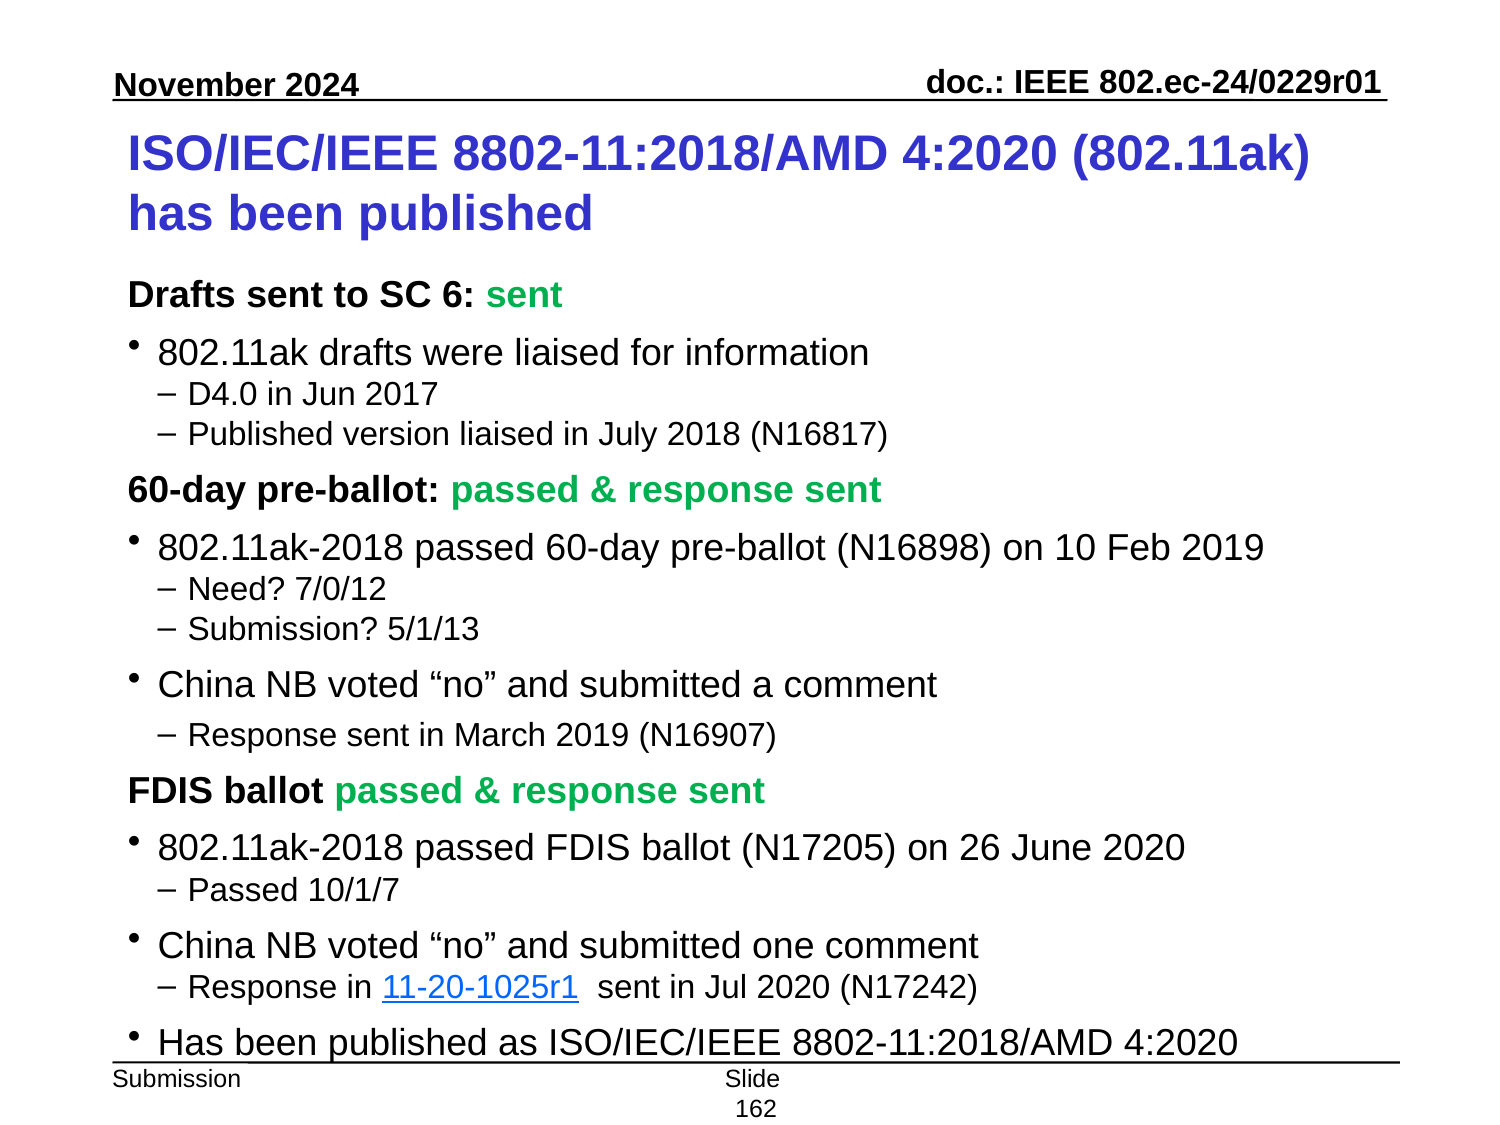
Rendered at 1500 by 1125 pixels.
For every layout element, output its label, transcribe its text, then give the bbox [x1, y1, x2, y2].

list Drafts sent to SC 6: sent 802.11ak drafts were liaised for information D4.0 in Jun 2017 Published version liaised in July 2018 (N16817) 60-day pre-ballot: passed & response sent 802.11ak-2018 passed 60-day pre-ballot (N16898) on 10 Feb 2019 Need? 7/0/12 Submission? 5/1/13 China NB voted “no” and submitted a comment Response sent in March 2019 (N16907) FDIS ballot passed & response sent 802.11ak-2018 passed FDIS ballot (N17205) on 26 June 2020 Passed 10/1/7 China NB voted “no” and submitted one comment Response in 11-20-1025r1 sent in Jul 2020 (N17242) Has been published as ISO/IEC/IEEE 8802-11:2018/AMD 4:2020 [112, 262, 1388, 938]
slide_number Slide 162 [709, 1061, 803, 1093]
title ISO/IEC/IEEE 8802-11:2018/AMD 4:2020 (802.11ak) has been published [112, 112, 1388, 262]
